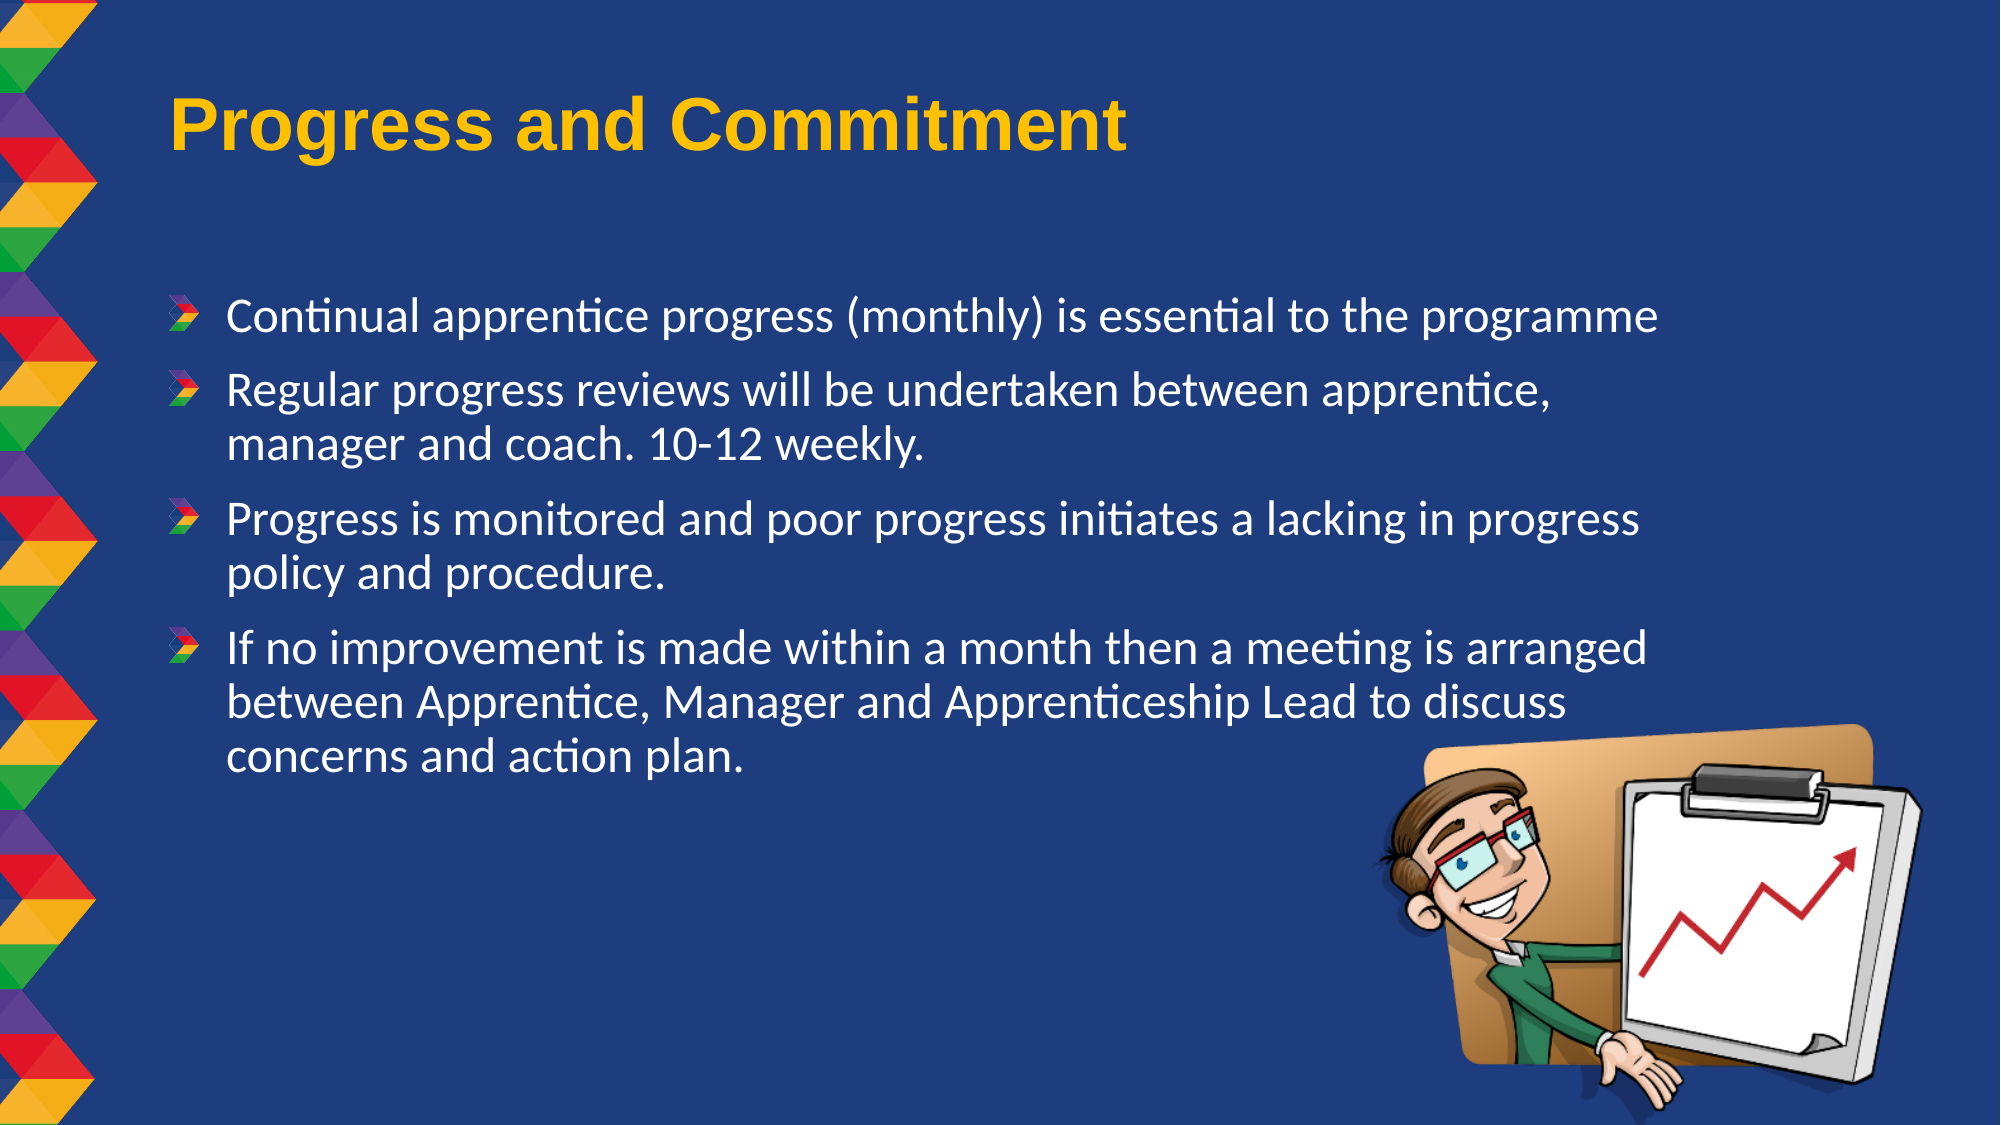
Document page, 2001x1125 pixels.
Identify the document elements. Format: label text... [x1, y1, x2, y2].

title Progress and Commitment [154, 51, 1254, 200]
picture [169, 627, 205, 663]
picture [169, 295, 205, 331]
text_box Continual apprentice progress (monthly) is essential to the programme Regular progress reviews will be undertaken between apprentice, manager and coach. 10-12 weekly. Progress is monitored and poor progress initiates a lacking in progress policy and procedure. If no improvement is made within a month then a meeting is arranged between Apprentice, Manager and Apprenticeship Lead to discuss concerns and action plan. [154, 200, 1712, 825]
picture [169, 498, 205, 534]
picture [0, 0, 100, 1124]
picture [169, 370, 205, 406]
picture [1371, 724, 1923, 1125]
